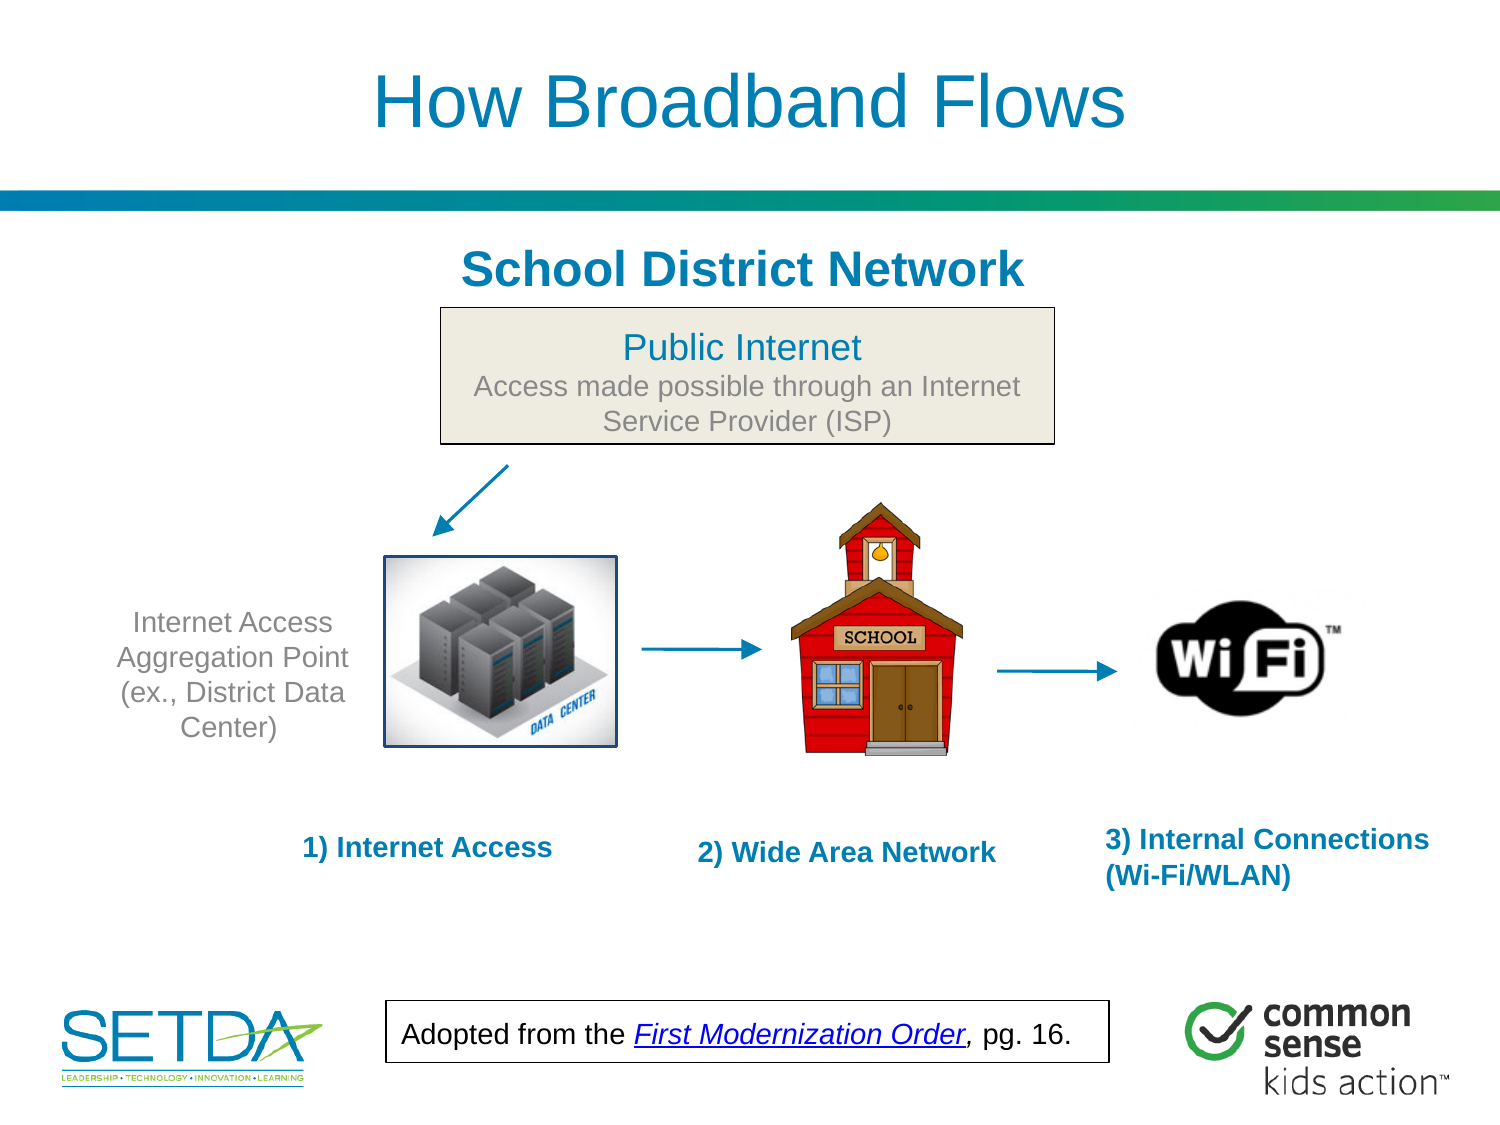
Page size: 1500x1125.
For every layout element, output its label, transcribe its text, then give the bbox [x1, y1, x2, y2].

picture [0, 0, 1500, 1125]
text_box 2) Wide Area Network [682, 818, 1017, 900]
title How Broadband Flows [94, 17, 1406, 179]
text_box Public Internet Access made possible through an Internet Service Provider (ISP) [440, 307, 1055, 444]
text_box Internet Access Aggregation Point (ex., District Data Center) [87, 588, 379, 715]
text_box Adopted from the First Modernization Order, pg. 16. [386, 1000, 1110, 1063]
text_box 1) Internet Access [287, 813, 579, 895]
text_box School District Network [432, 221, 1068, 280]
text_box 3) Internal Connections (Wi-Fi/WLAN) [1090, 805, 1466, 887]
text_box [432, 465, 509, 537]
